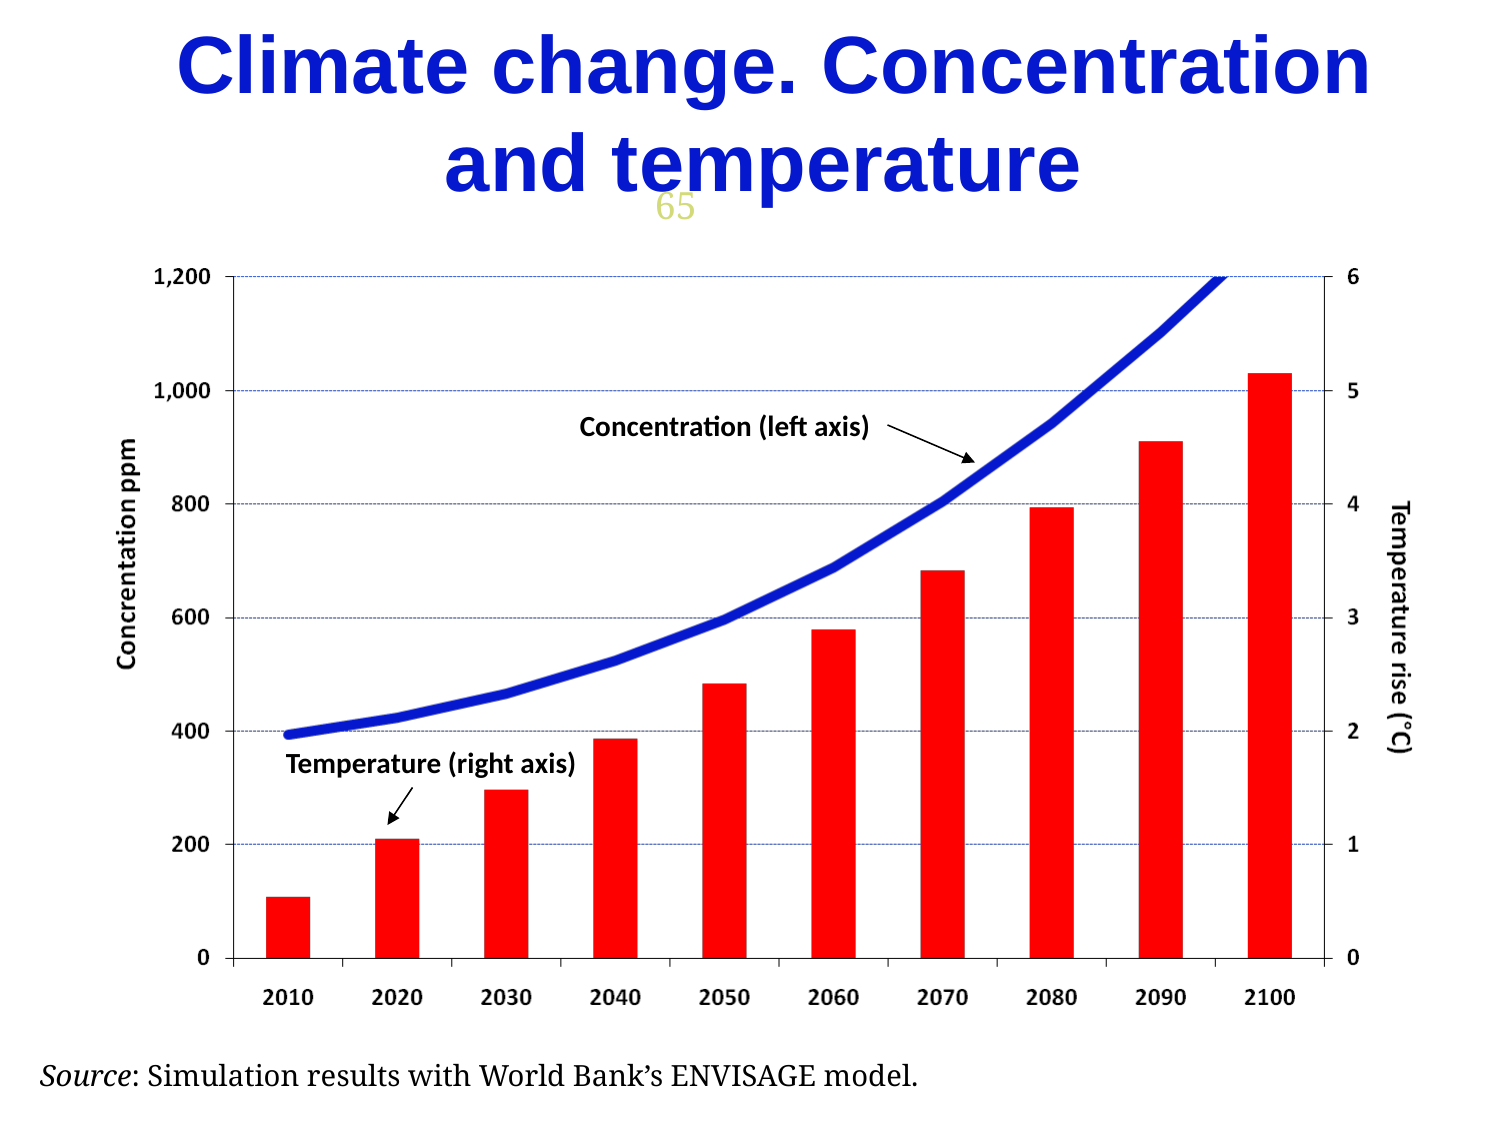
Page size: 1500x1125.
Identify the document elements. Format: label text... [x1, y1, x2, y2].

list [87, 226, 1452, 1030]
title Climate change. Concentration and temperature [123, 18, 1426, 215]
text_box Source: Simulation results with World Bank’s ENVISAGE model. [24, 1049, 1500, 1100]
text_box 65 [640, 174, 856, 225]
